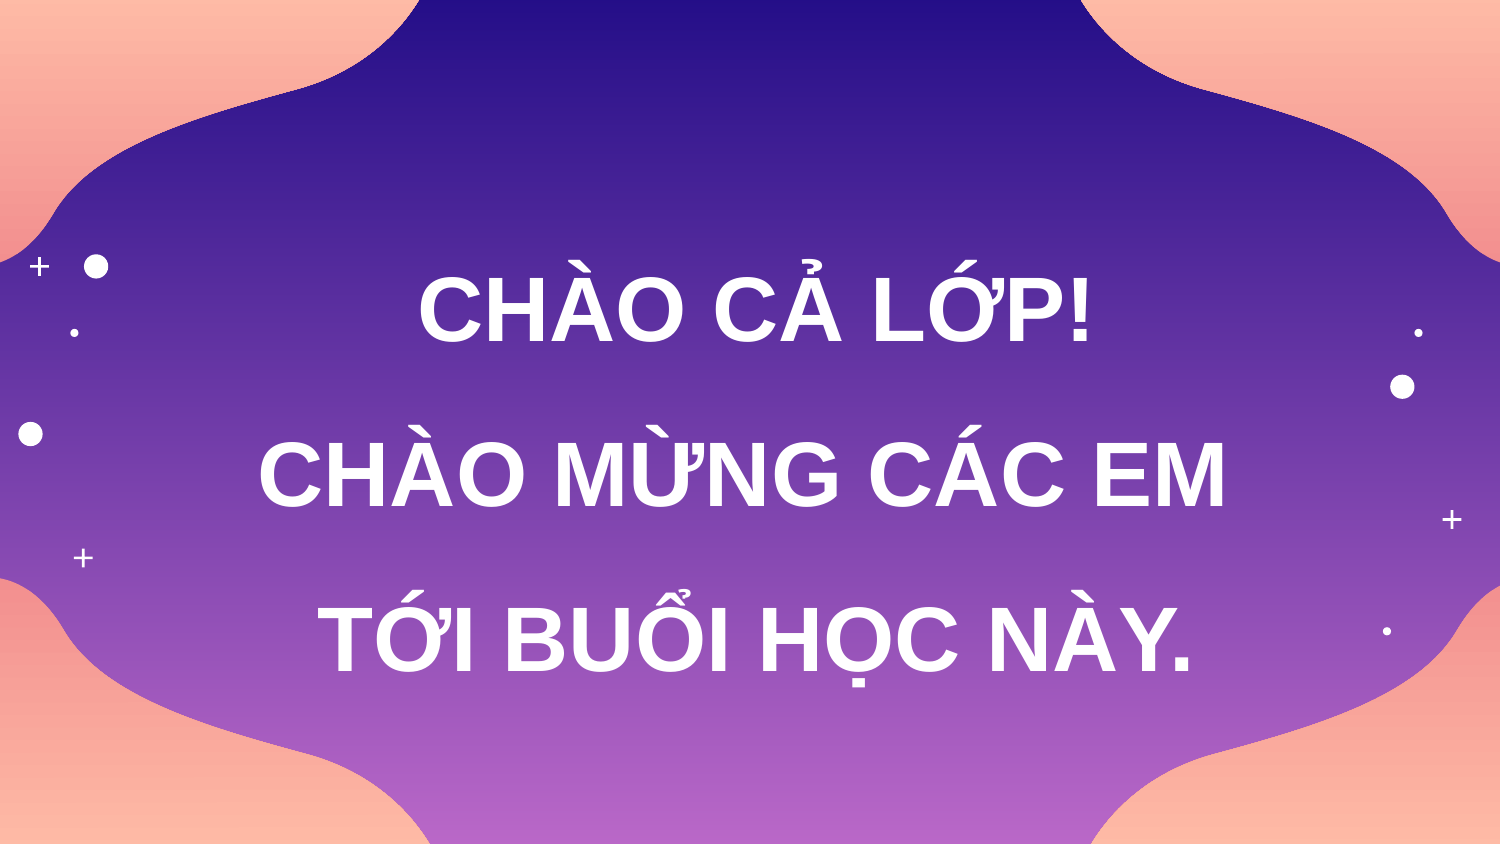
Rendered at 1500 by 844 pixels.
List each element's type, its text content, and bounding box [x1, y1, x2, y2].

text_box CHÀO CẢ LỚP! CHÀO MỪNG CÁC EM TỚI BUỔI HỌC NÀY. [123, 187, 1391, 698]
